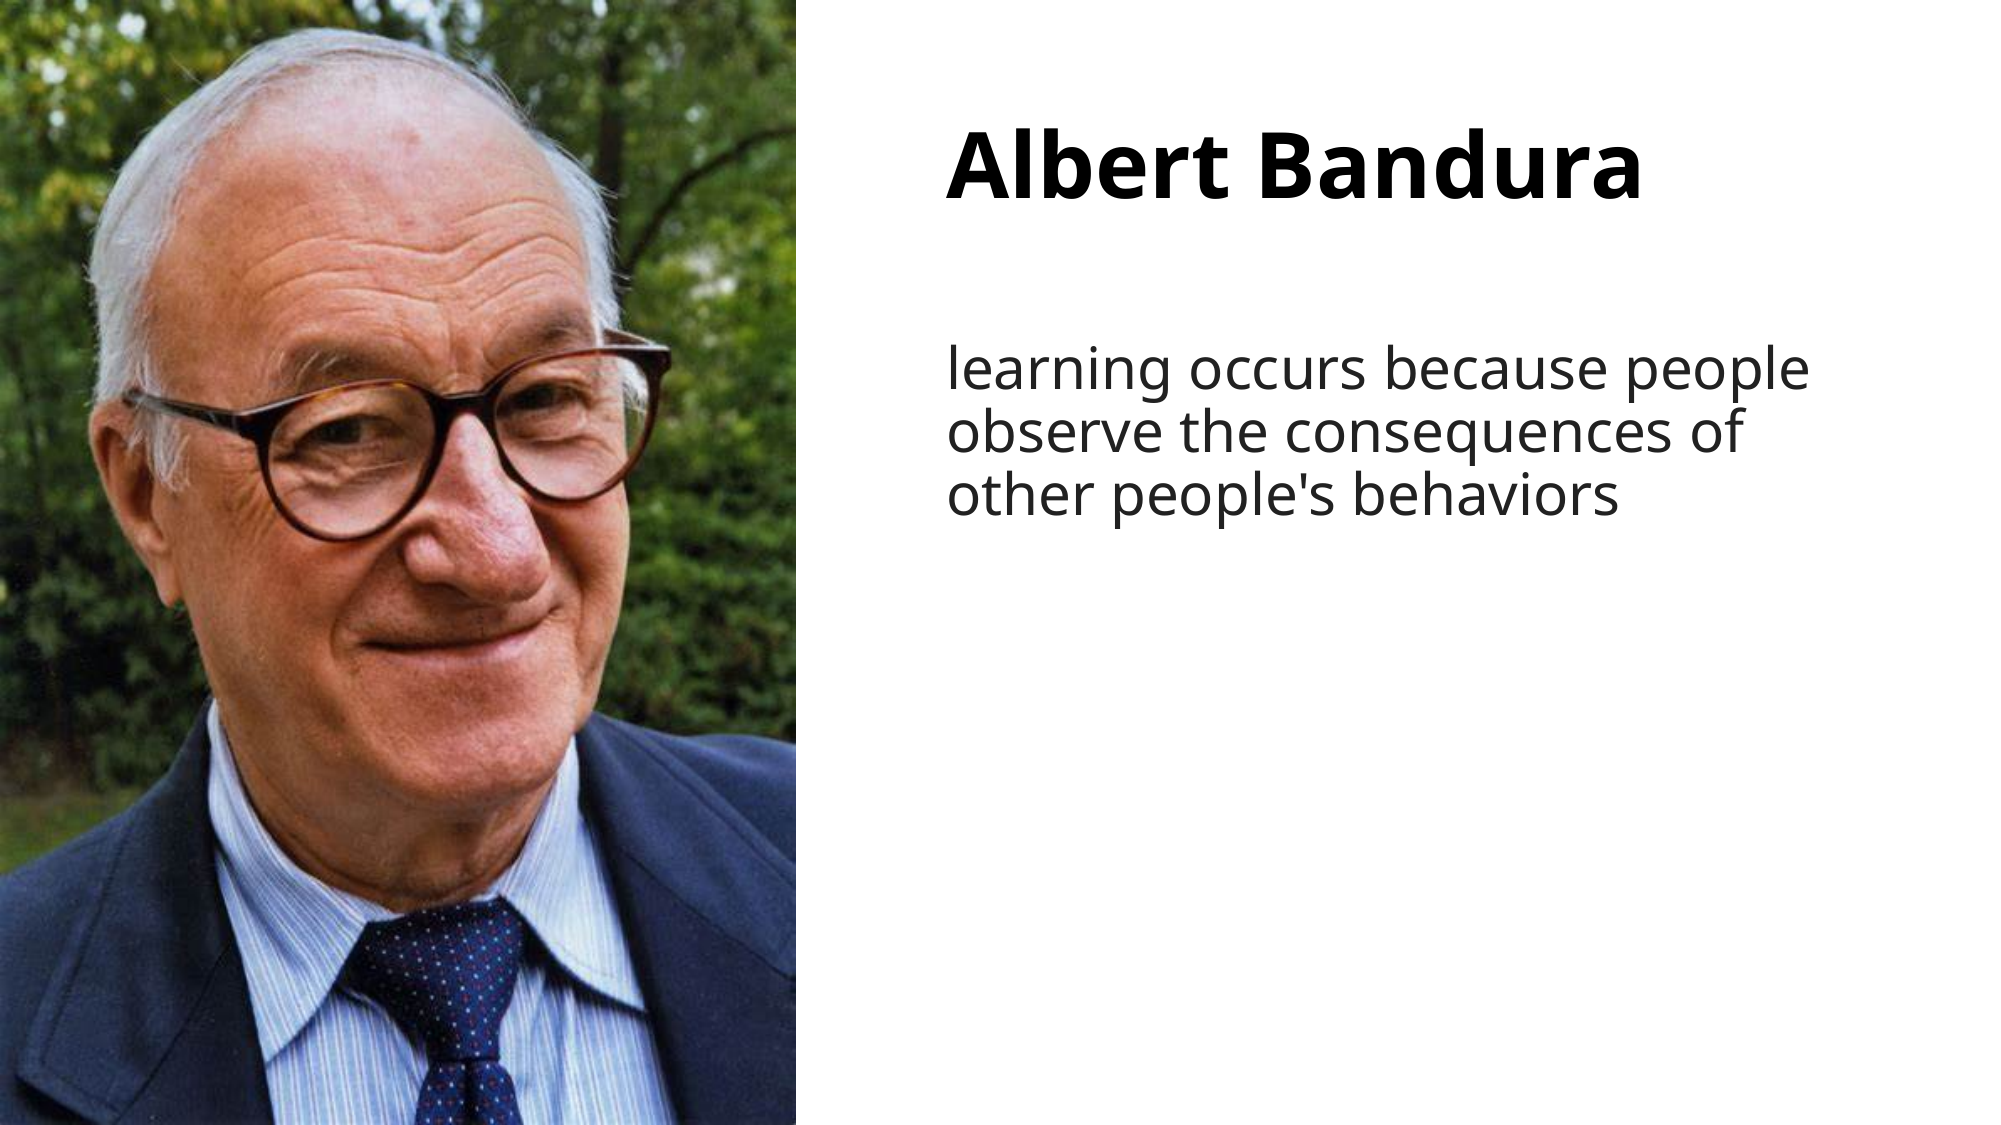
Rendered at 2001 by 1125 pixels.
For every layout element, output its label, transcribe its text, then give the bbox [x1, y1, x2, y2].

title Albert Bandura [931, 59, 1863, 278]
picture [0, 0, 796, 1125]
list learning occurs because people observe the consequences of other people's behaviors [931, 331, 1888, 1046]
